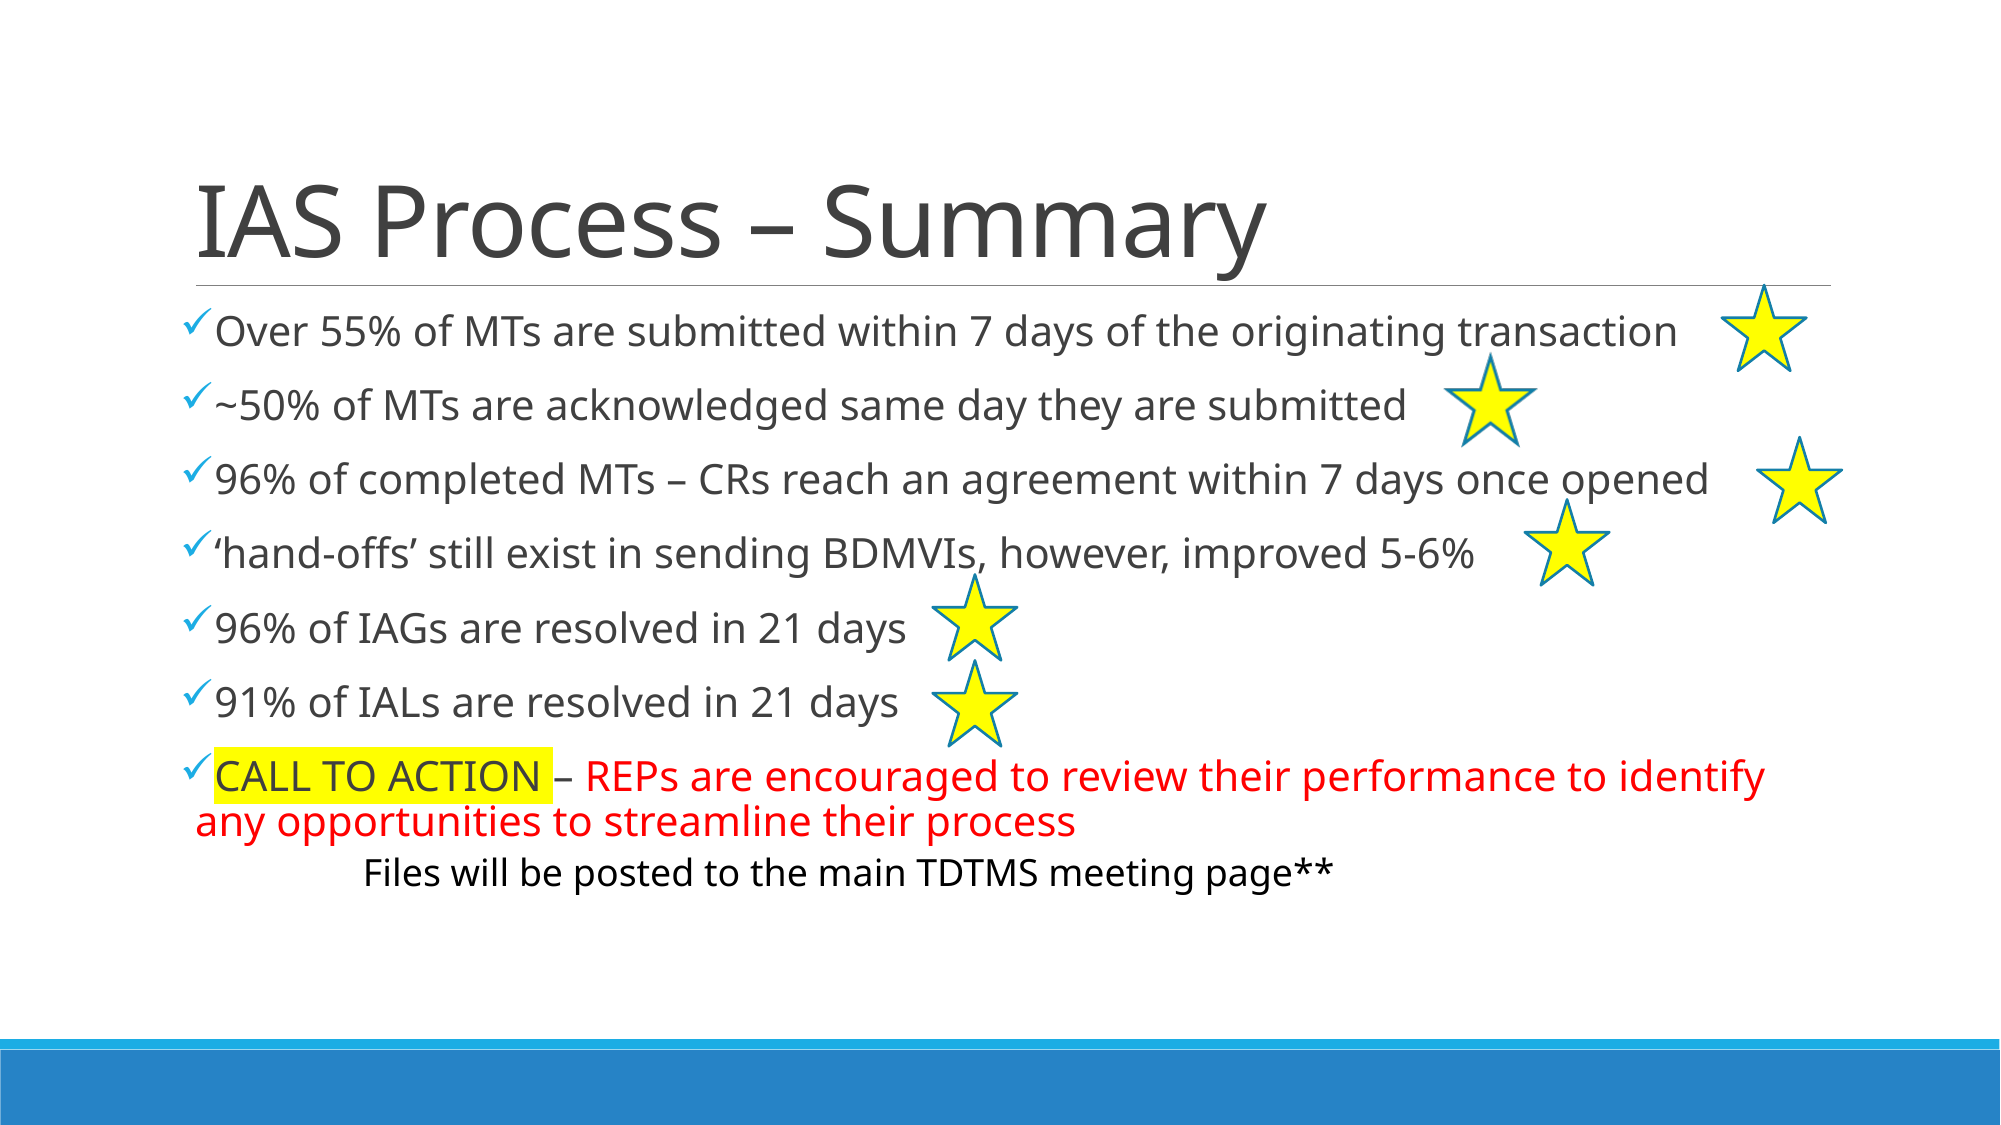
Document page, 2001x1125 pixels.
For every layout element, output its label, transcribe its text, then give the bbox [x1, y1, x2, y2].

picture [1443, 351, 1539, 449]
text_box [1756, 435, 1844, 525]
text_box [931, 659, 1019, 748]
text_box [1523, 498, 1611, 587]
list Over 55% of MTs are submitted within 7 days of the originating transaction ~50% of MTs are acknowledged same day they are submitted 96% of completed MTs – CRs reach an agreement within 7 days once opened ‘hand-offs’ still exist in sending BDMVIs, however, improved 5-6% 96% of IAGs are resolved in 21 days 91% of IALs are resolved in 21 days CALL TO ACTION – REPs are encouraged to review their performance to identify any opportunities to streamline their process Files will be posted to the main TDTMS meeting page** [180, 302, 1830, 963]
title IAS Process – Summary [180, 47, 1830, 285]
text_box [1720, 283, 1808, 372]
text_box [931, 573, 1019, 662]
